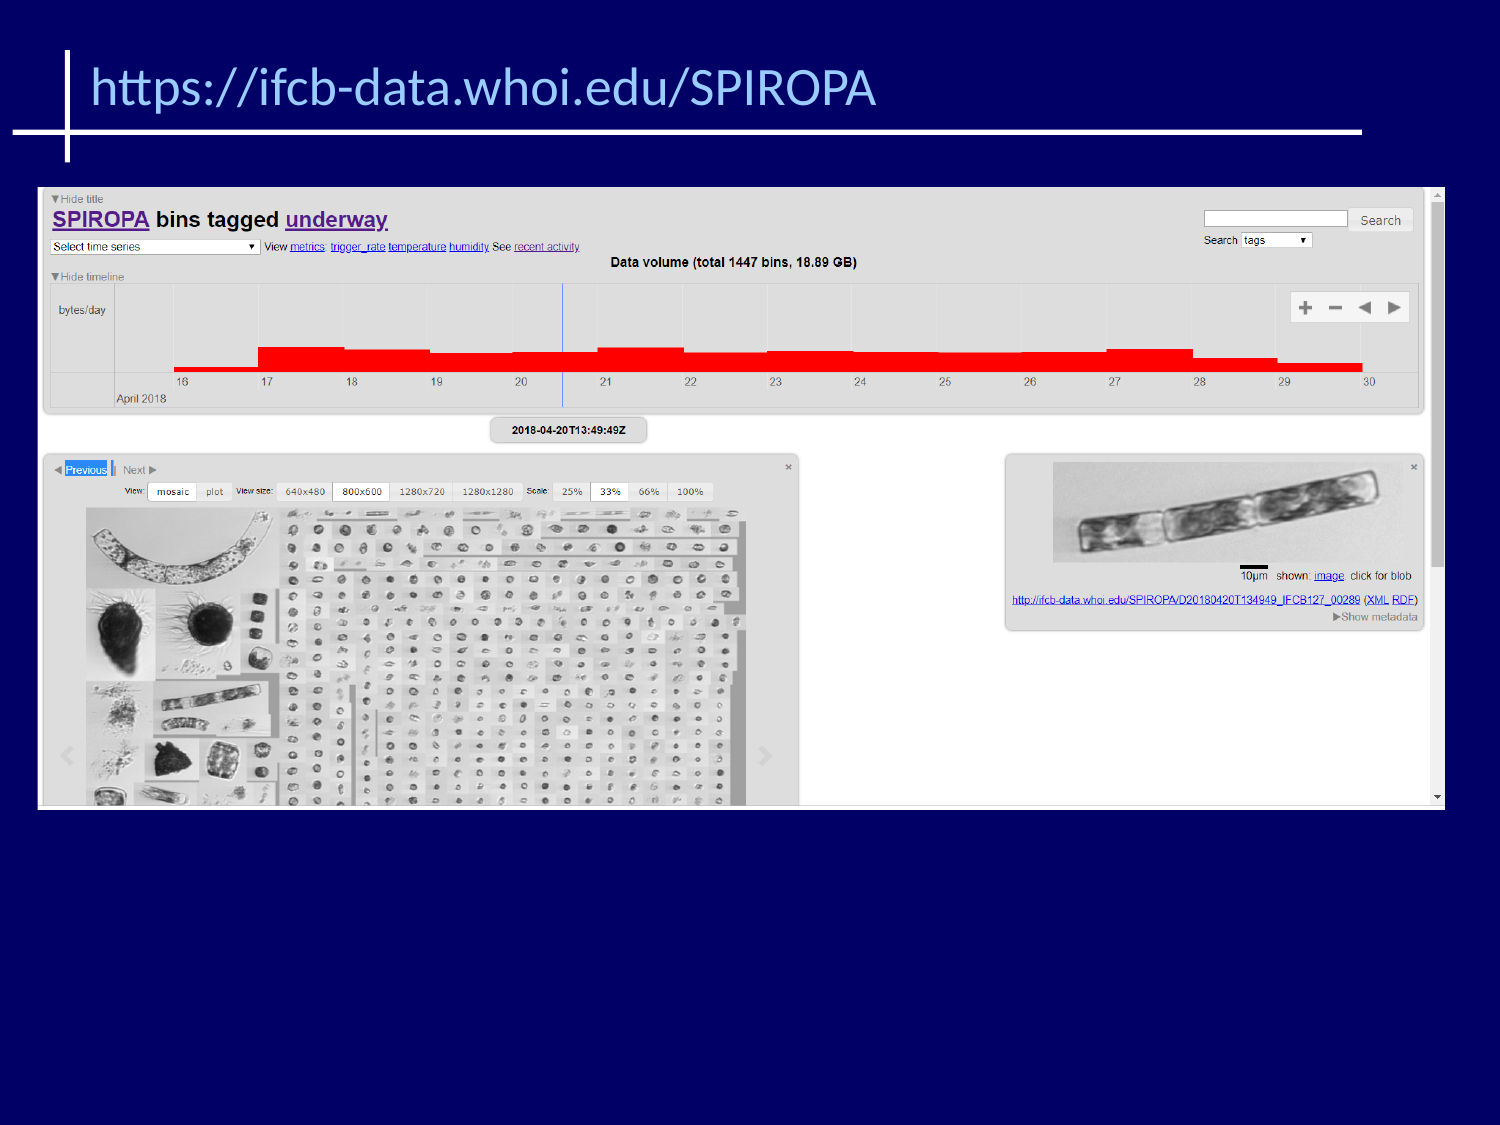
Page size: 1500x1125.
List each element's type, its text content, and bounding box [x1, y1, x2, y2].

picture [37, 187, 1446, 810]
title https://ifcb-data.whoi.edu/SPIROPA [75, 12, 1425, 155]
